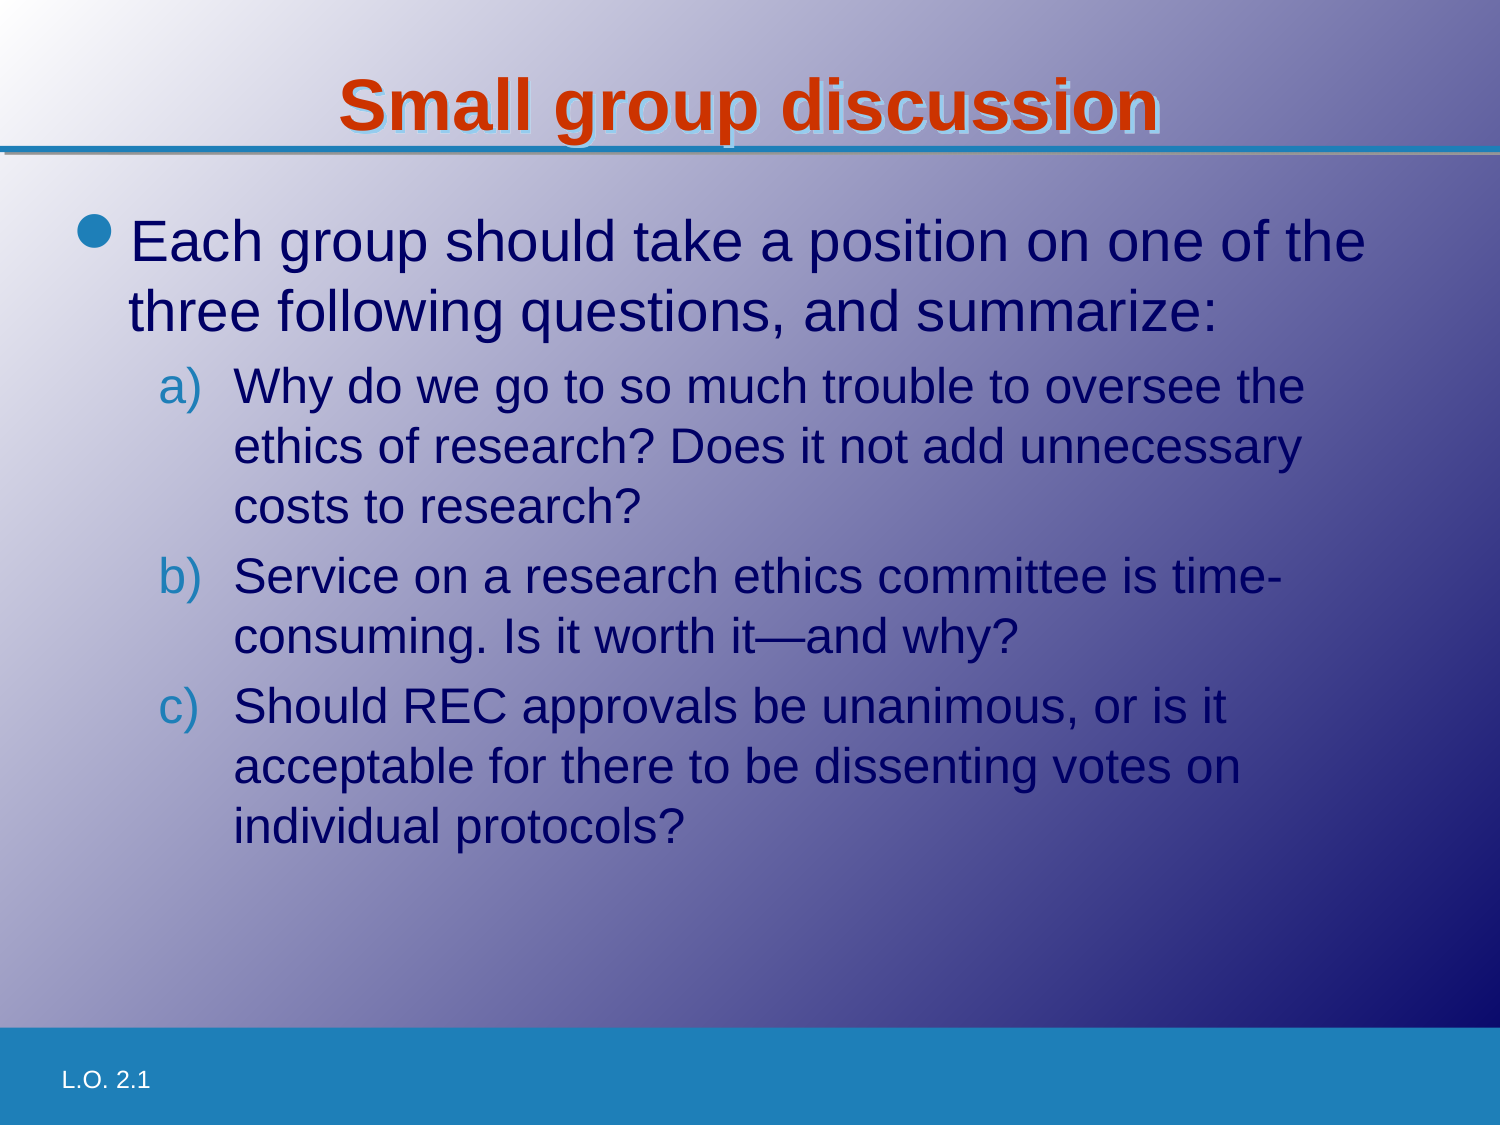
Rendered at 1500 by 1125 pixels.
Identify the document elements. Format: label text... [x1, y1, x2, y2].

list Each group should take a position on one of the three following questions, and summarize: Why do we go to so much trouble to oversee the ethics of research? Does it not add unnecessary costs to research? Service on a research ethics committee is time-consuming. Is it worth it—and why? Should REC approvals be unanimous, or is it acceptable for there to be dissenting votes on individual protocols? [72, 203, 1433, 960]
title Small group discussion [0, 0, 1500, 204]
